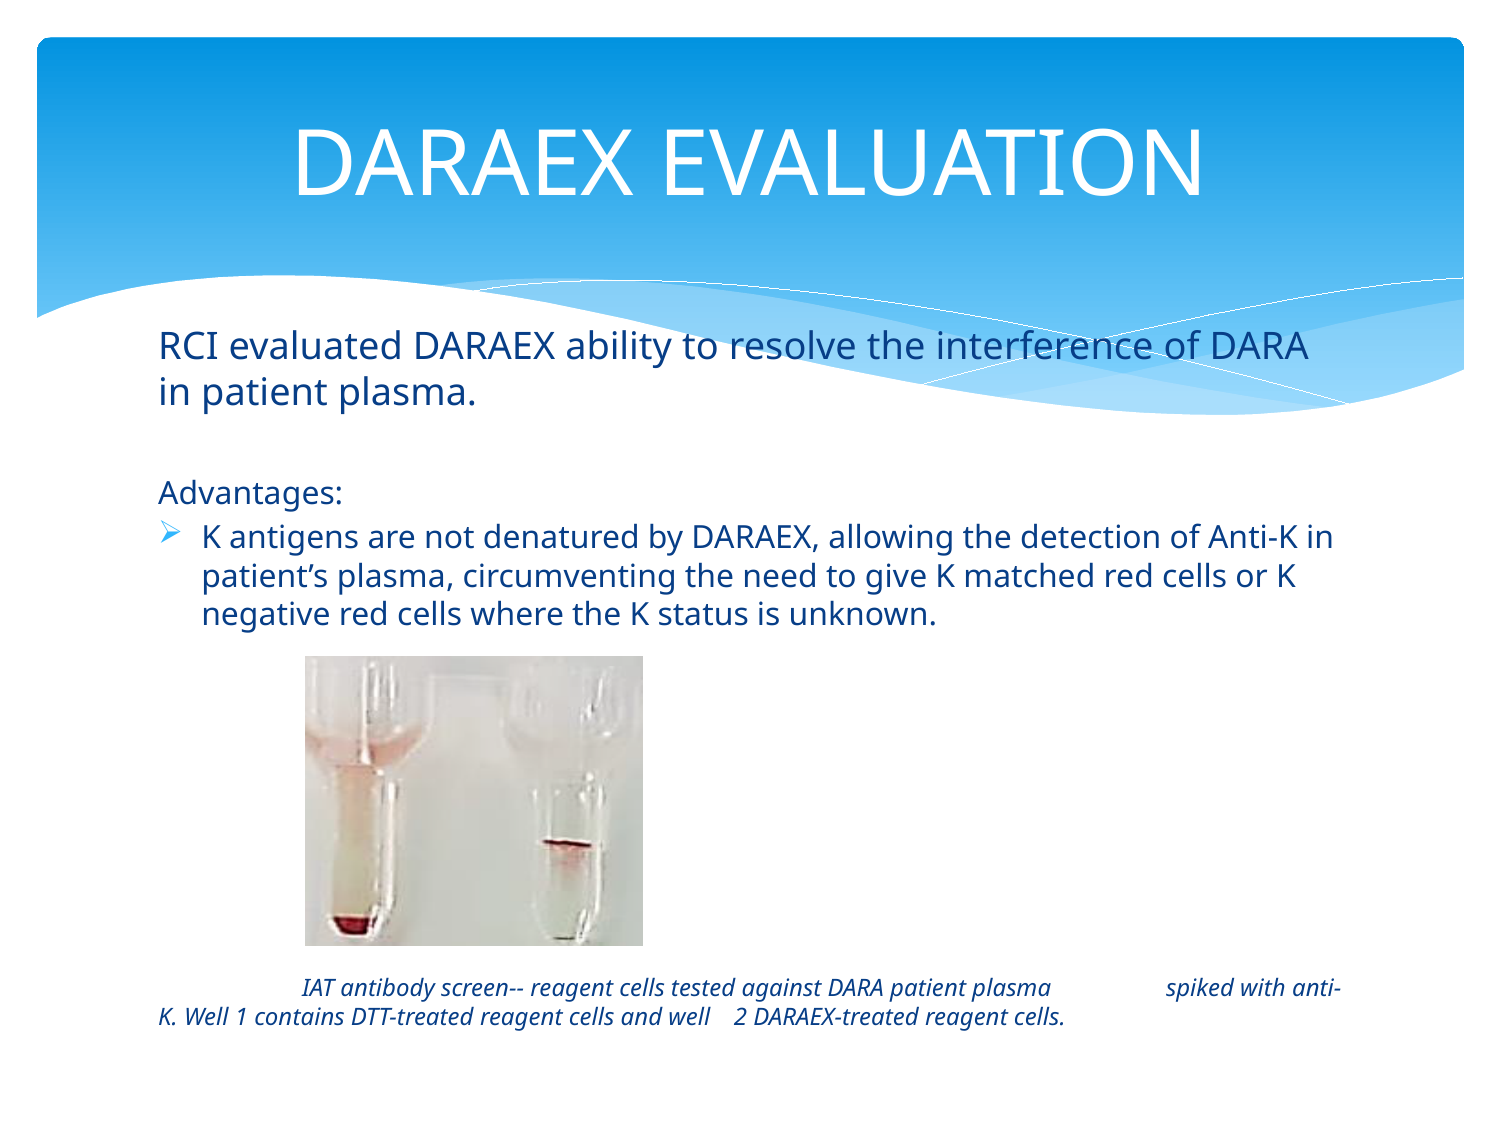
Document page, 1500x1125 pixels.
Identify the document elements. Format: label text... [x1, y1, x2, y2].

picture [305, 656, 643, 946]
list RCI evaluated DARAEX ability to resolve the interference of DARA in patient plasma. Advantages: K antigens are not denatured by DARAEX, allowing the detection of Anti-K in patient’s plasma, circumventing the need to give K matched red cells or K negative red cells where the K status is unknown. IAT antibody screen-- reagent cells tested against DARA patient plasma spiked with anti-K. Well 1 contains DTT-treated reagent cells and well 2 DARAEX-treated reagent cells. [143, 314, 1359, 1059]
title DARAEX EVALUATION [75, 55, 1425, 261]
